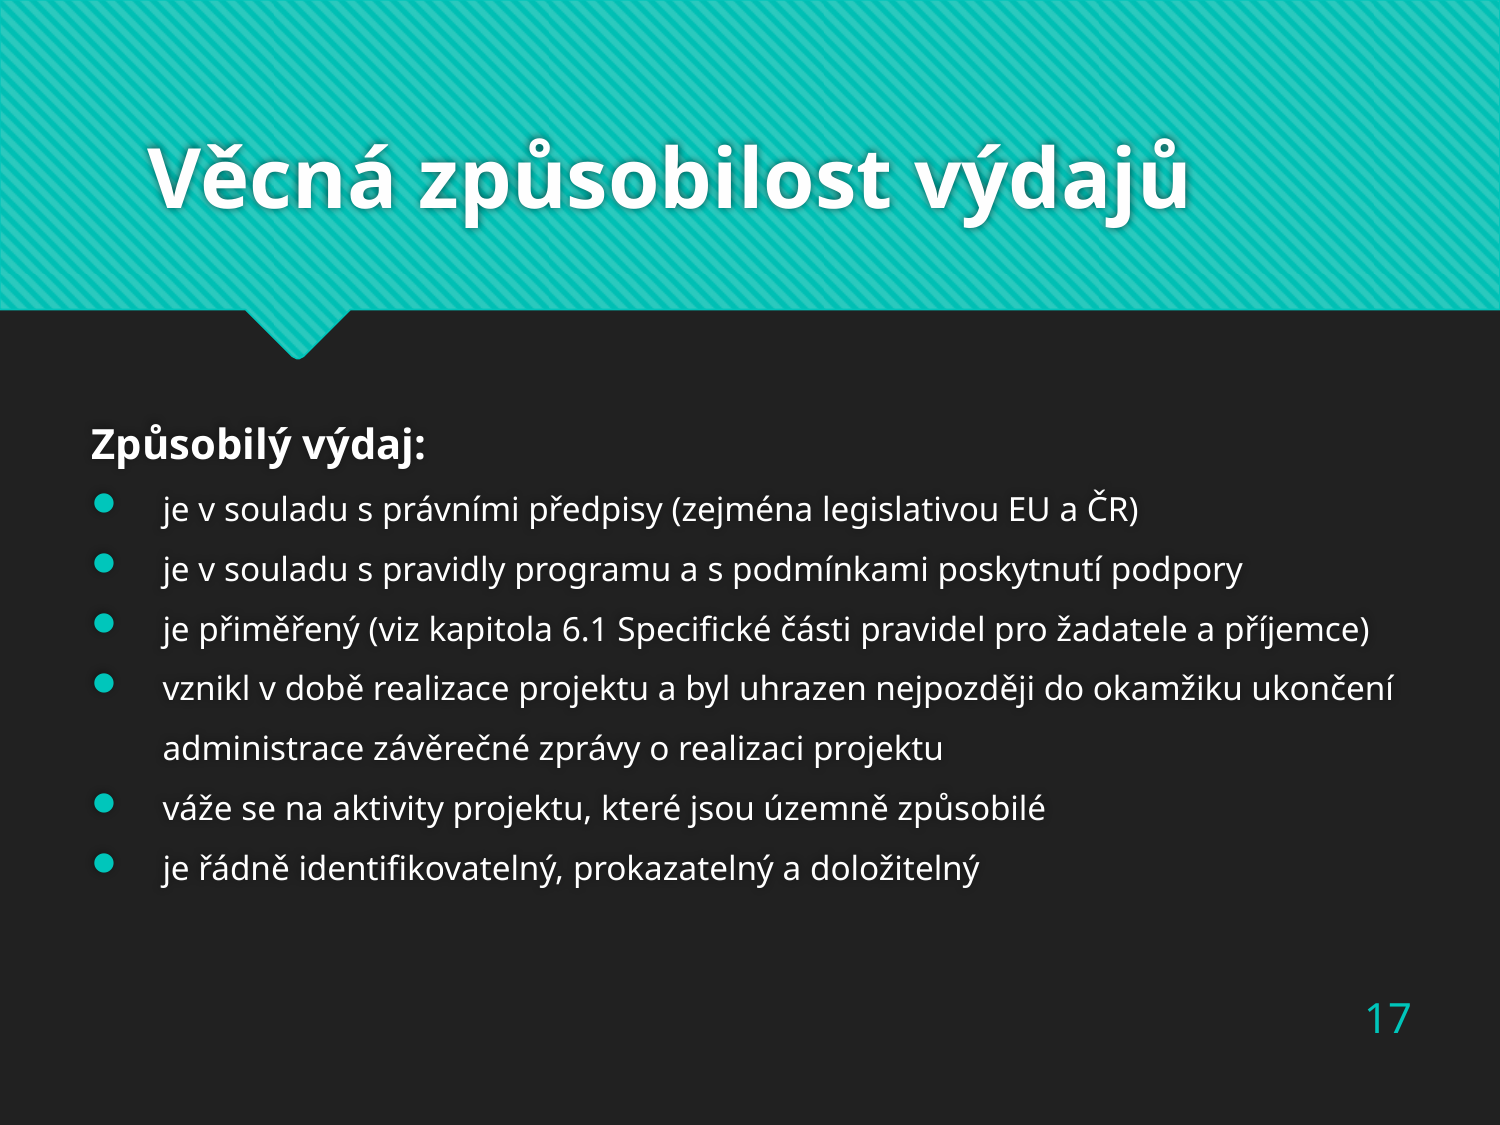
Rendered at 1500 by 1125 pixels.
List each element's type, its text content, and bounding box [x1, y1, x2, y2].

slide_number 17 [1296, 970, 1428, 1051]
list Způsobilý výdaj: je v souladu s právními předpisy (zejména legislativou EU a ČR) je v souladu s pravidly programu a s podmínkami poskytnutí podpory je přiměřený (viz kapitola 6.1 Specifické části pravidel pro žadatele a příjemce) vznikl v době realizace projektu a byl uhrazen nejpozději do okamžiku ukončení administrace závěrečné zprávy o realizaci projektu váže se na aktivity projektu, které jsou územně způsobilé je řádně identifikovatelný, prokazatelný a doložitelný [76, 267, 1483, 1125]
title Věcná způsobilost výdajů [132, 73, 1368, 233]
